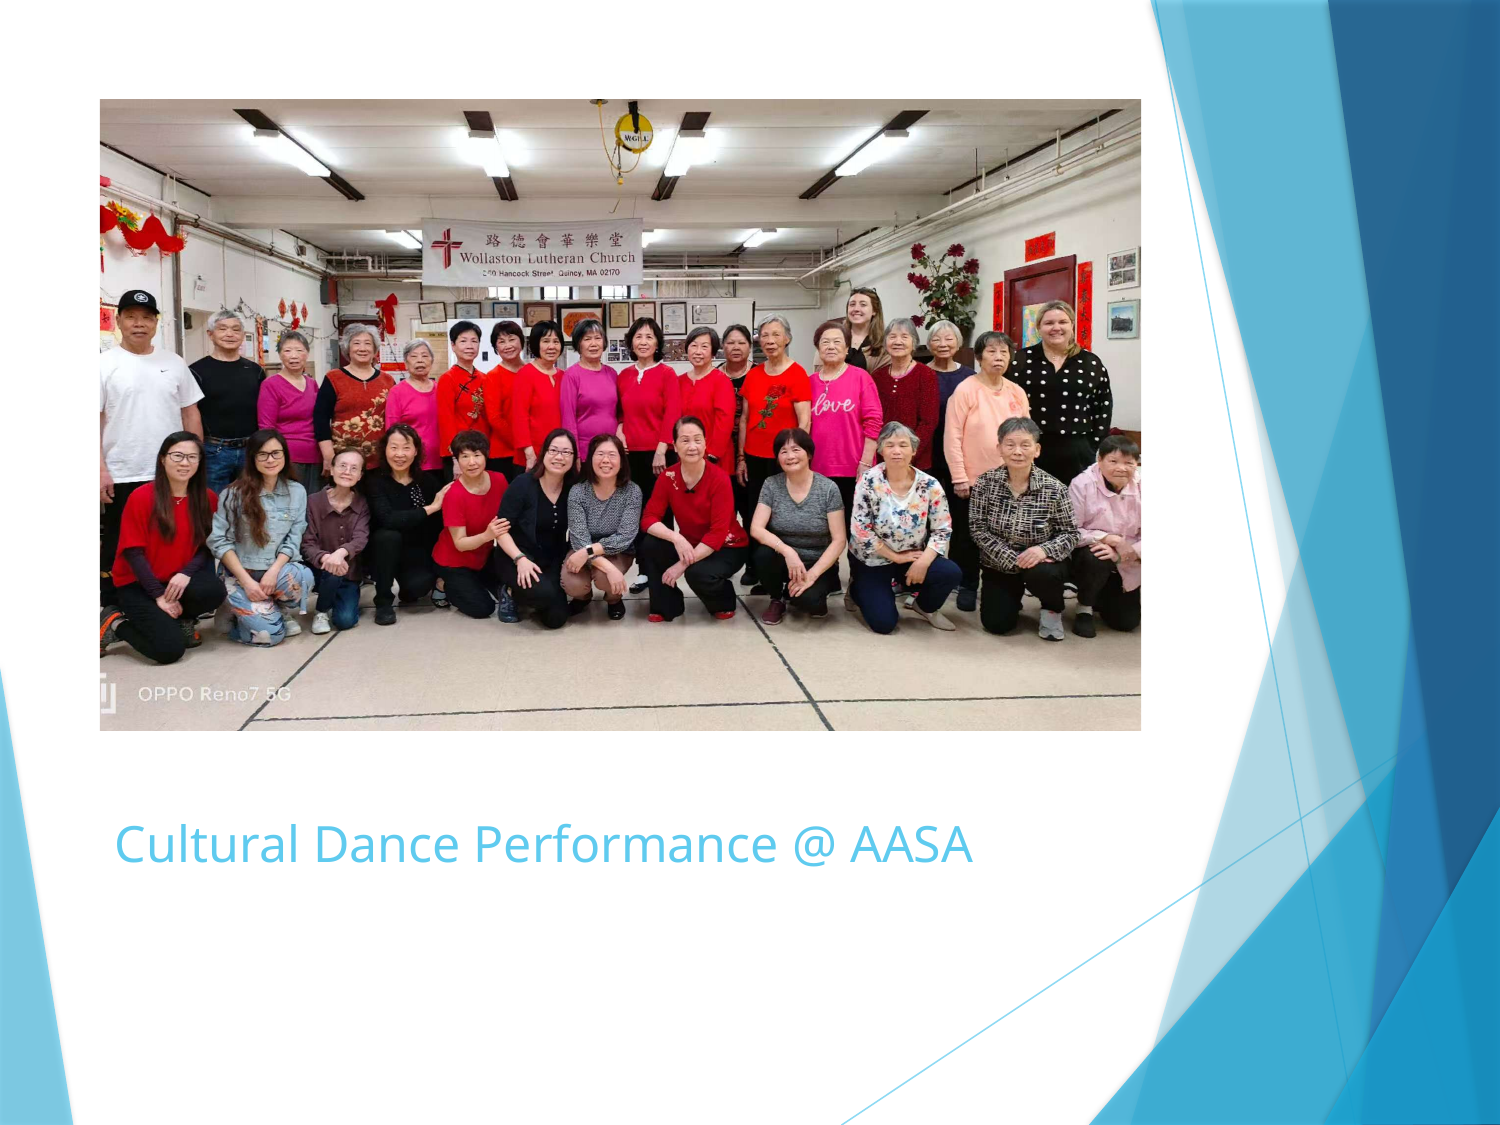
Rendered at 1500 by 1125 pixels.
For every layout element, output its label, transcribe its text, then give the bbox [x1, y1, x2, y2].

title Cultural Dance Performance @ AASA [99, 787, 1142, 881]
picture [99, 99, 1142, 732]
